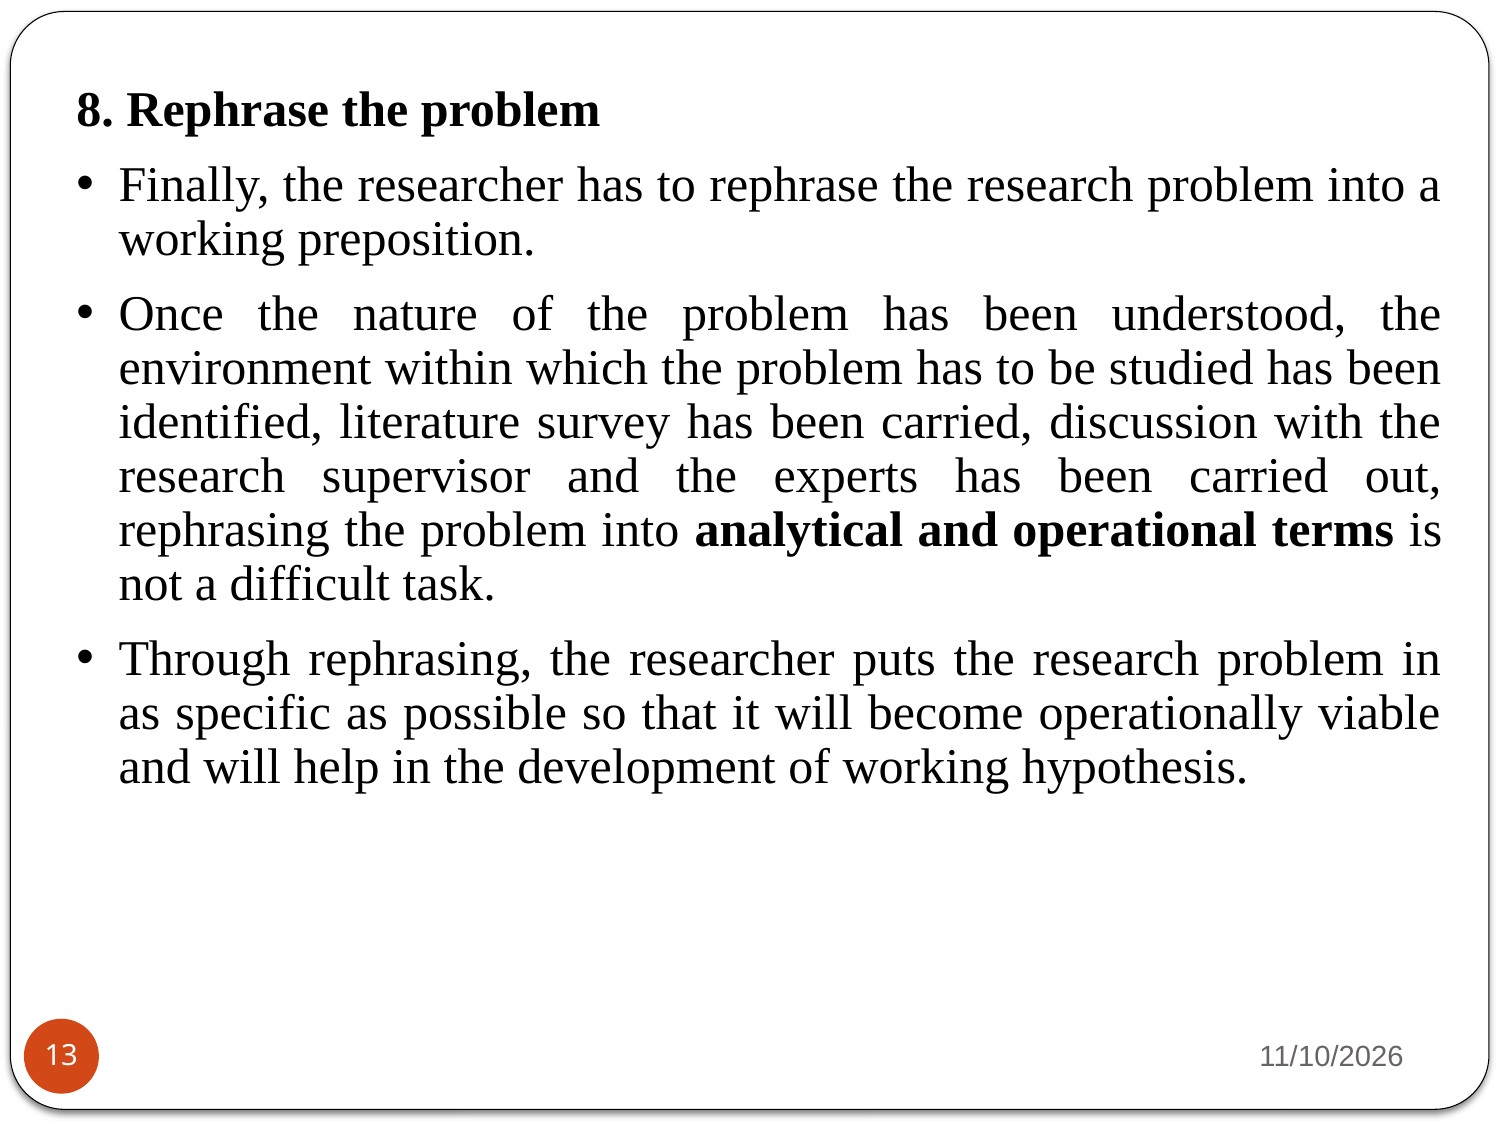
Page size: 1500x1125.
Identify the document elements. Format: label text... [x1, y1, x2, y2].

slide_number 13 [23, 1018, 99, 1094]
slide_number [1012, 1015, 1419, 1094]
list 8. Rephrase the problem Finally, the researcher has to rephrase the research problem into a working preposition. Once the nature of the problem has been understood, the environment within which the problem has to be studied has been identified, literature survey has been carried, discussion with the research supervisor and the experts has been carried out, rephrasing the problem into analytical and operational terms is not a difficult task. Through rephrasing, the researcher puts the research problem in as specific as possible so that it will become operationally viable and will help in the development of working hypothesis. [61, 76, 1458, 827]
